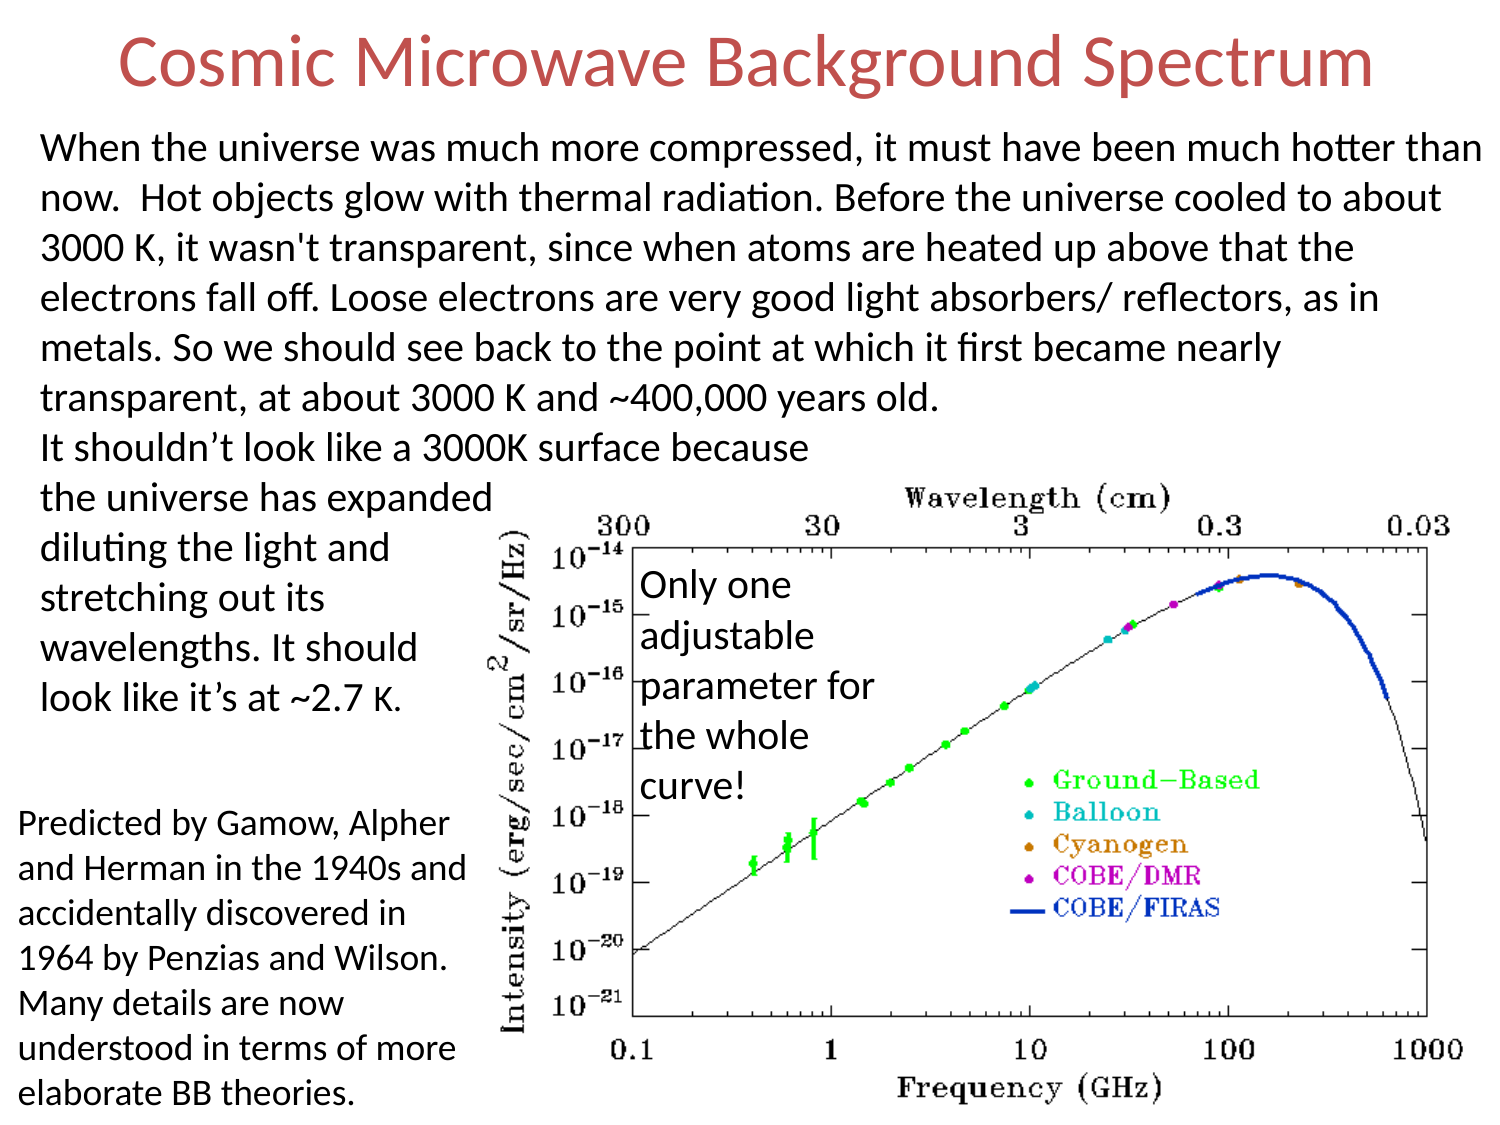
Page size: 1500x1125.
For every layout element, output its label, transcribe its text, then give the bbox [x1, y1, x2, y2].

text_box When the universe was much more compressed, it must have been much hotter than now. Hot objects glow with thermal radiation. Before the universe cooled to about 3000 K, it wasn't transparent, since when atoms are heated up above that the electrons fall off. Loose electrons are very good light absorbers/ reflectors, as in metals. So we should see back to the point at which it first became nearly transparent, at about 3000 K and ~400,000 years old. It shouldn’t look like a 3000K surface because the universe has expanded diluting the light and stretching out its wavelengths. It should look like it’s at ~2.7 K. [0, 112, 1500, 728]
title Cosmic Microwave Background Spectrum [0, 0, 1498, 112]
picture [449, 470, 1481, 1124]
text_box Predicted by Gamow, Alpher and Herman in the 1940s and accidentally discovered in 1964 by Penzias and Wilson. Many details are now understood in terms of more elaborate BB theories. [2, 790, 444, 1121]
